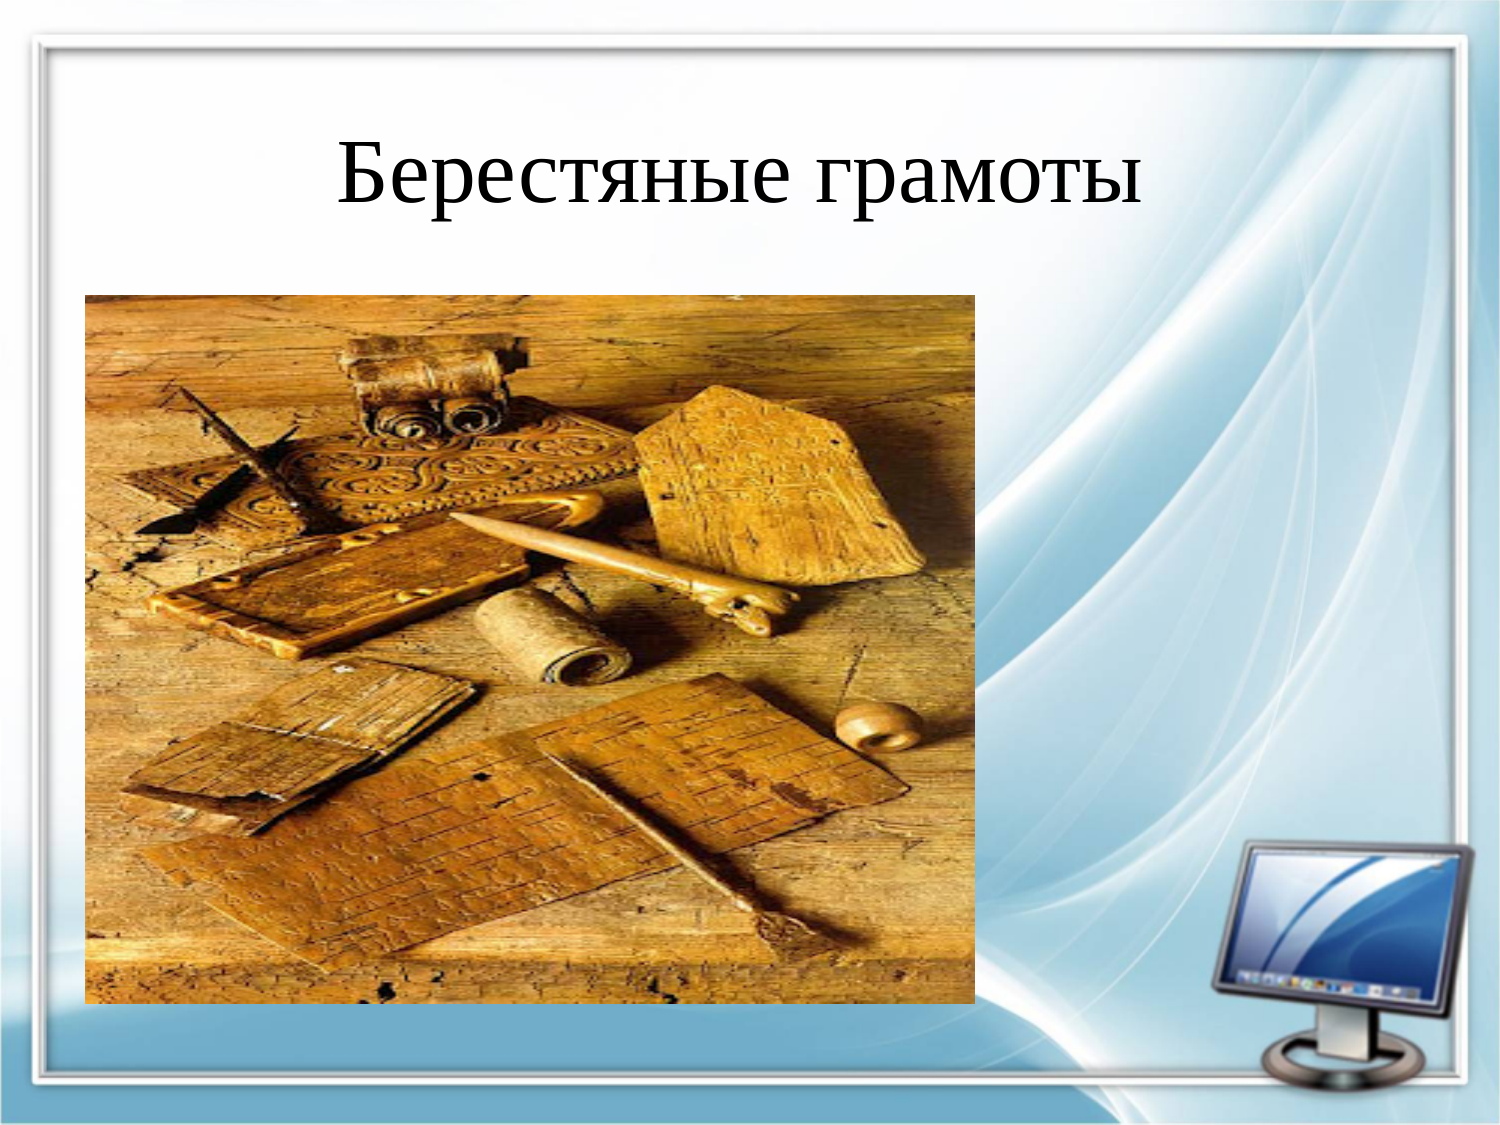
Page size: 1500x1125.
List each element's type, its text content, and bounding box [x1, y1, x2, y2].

picture [0, 0, 1500, 1125]
text_box Берестяные грамоты [34, 59, 1447, 267]
